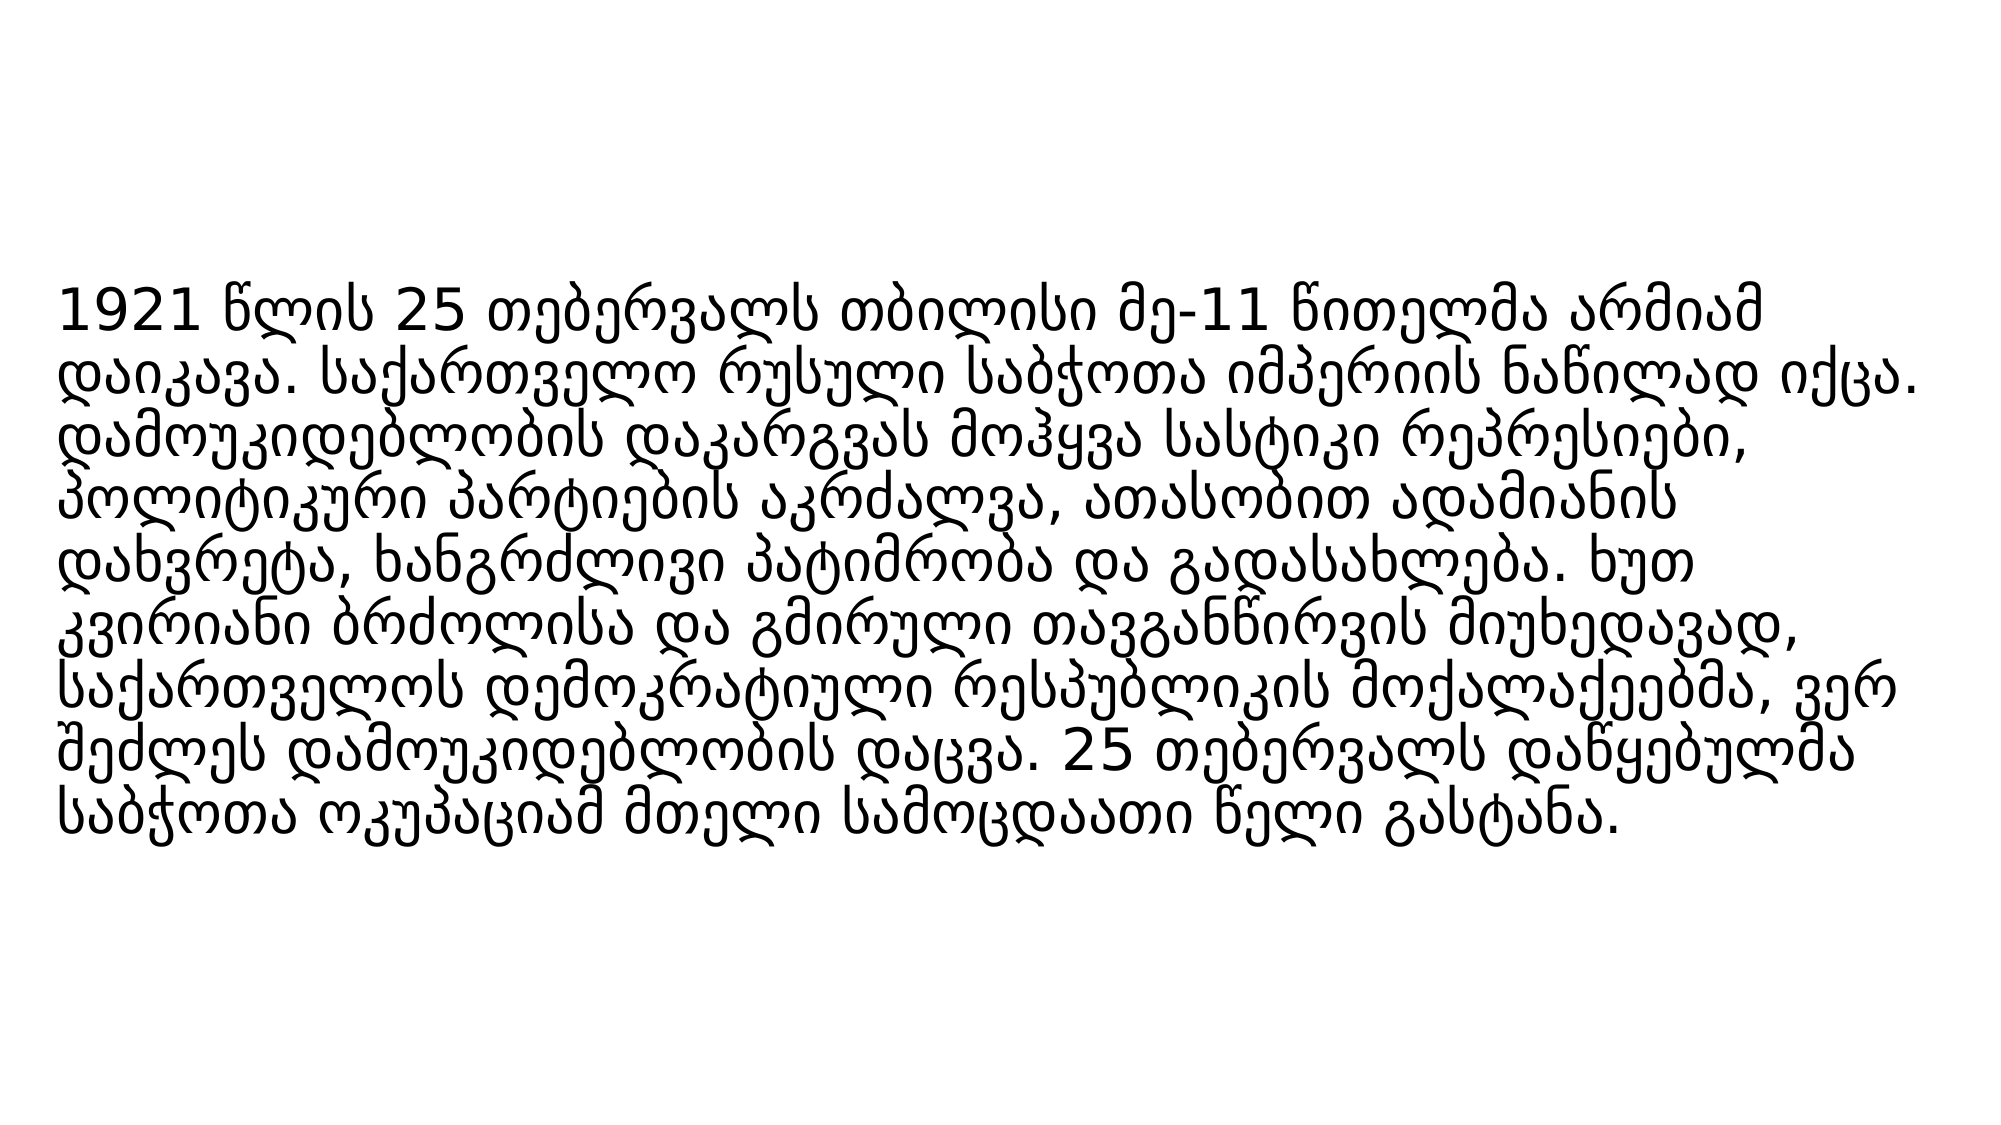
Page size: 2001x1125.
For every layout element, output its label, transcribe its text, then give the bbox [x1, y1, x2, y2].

title 1921 წლის 25 თებერვალს თბილისი მე-11 წითელმა არმიამ დაიკავა. საქართველო რუსული საბჭოთა იმპერიის ნაწილად იქცა. დამოუკიდებლობის დაკარგვას მოჰყვა სასტიკი რეპრესიები, პოლიტიკური პარტიების აკრძალვა, ათასობით ადამიანის დახვრეტა, ხანგრძლივი პატიმრობა და გადასახლება. ხუთ კვირიანი ბრძოლისა და გმირული თავგანწირვის მიუხედავად, საქართველოს დემოკრატიული რესპუბლიკის მოქალაქეებმა, ვერ შეძლეს დამოუკიდებლობის დაცვა. 25 თებერვალს დაწყებულმა საბჭოთა ოკუპაციამ მთელი სამოცდაათი წელი გასტანა. [41, 34, 1948, 1092]
